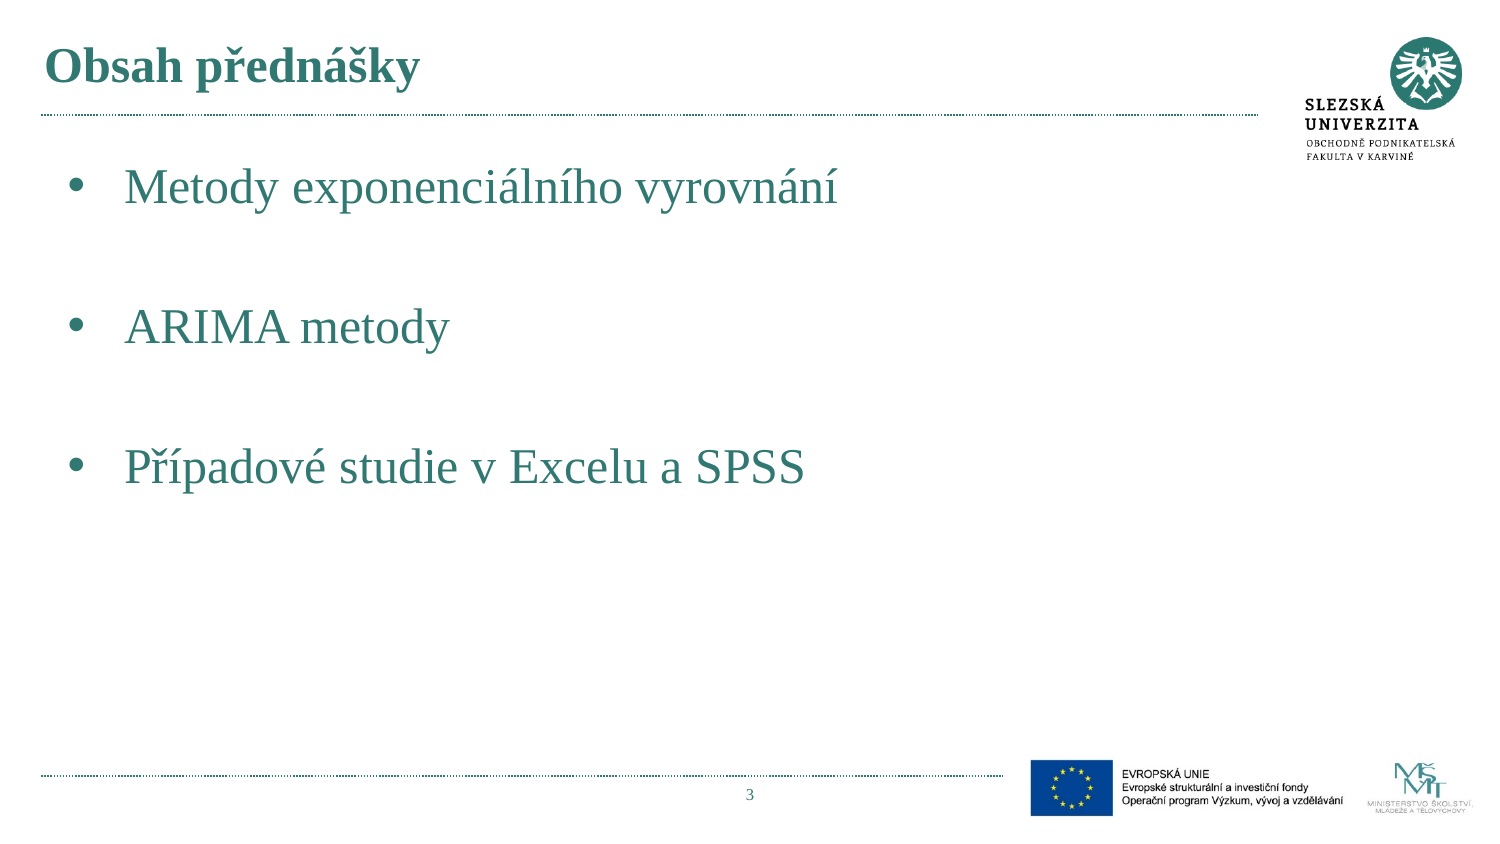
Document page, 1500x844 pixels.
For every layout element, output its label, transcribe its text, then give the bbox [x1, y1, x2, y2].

title Obsah přednášky [29, 32, 1258, 116]
text_box 3 [442, 776, 998, 811]
picture [1305, 37, 1462, 160]
picture [1003, 732, 1500, 843]
text_box Metody exponenciálního vyrovnání ARIMA metody Případové studie v Excelu a SPSS [53, 146, 1328, 504]
